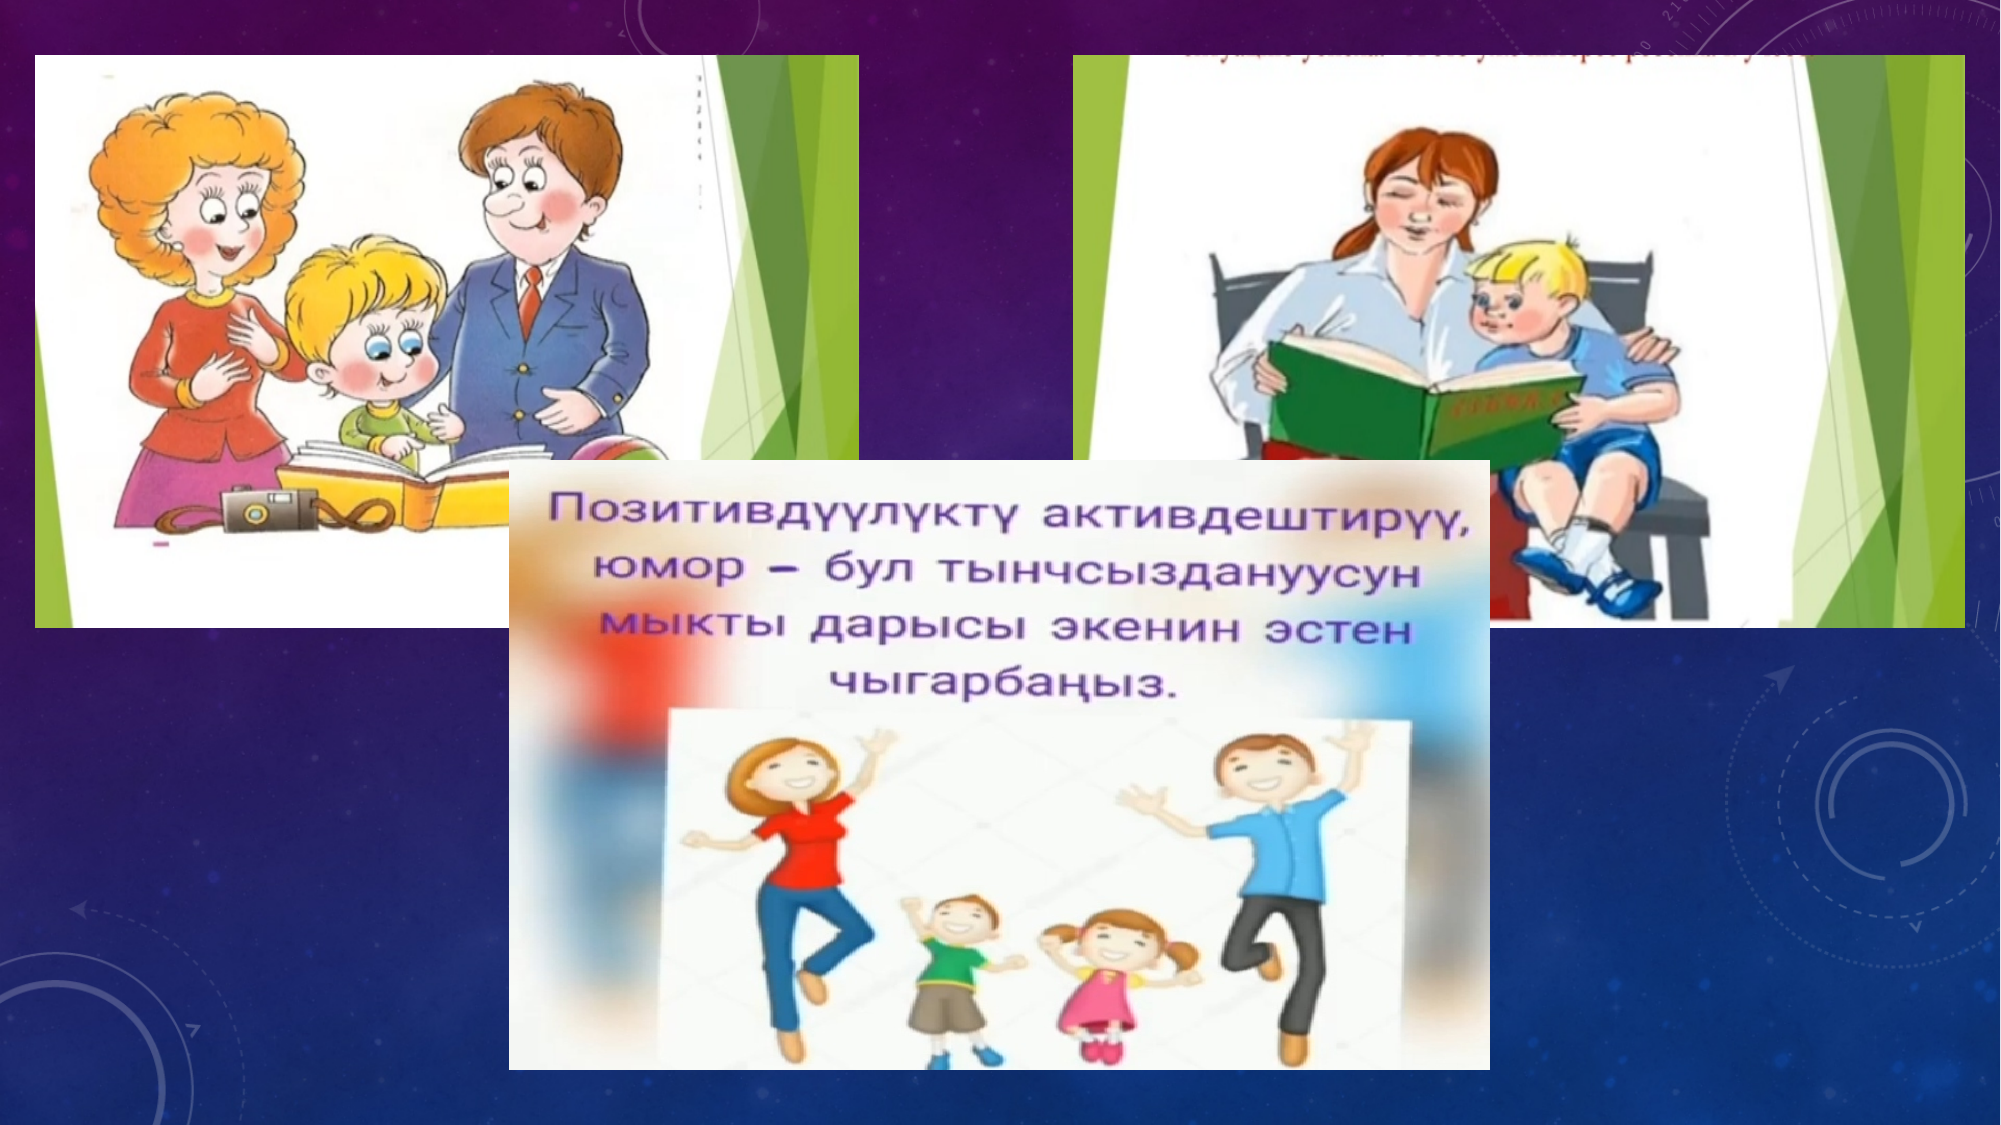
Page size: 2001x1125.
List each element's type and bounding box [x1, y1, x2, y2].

list [34, 55, 859, 628]
picture [0, 0, 2001, 1125]
